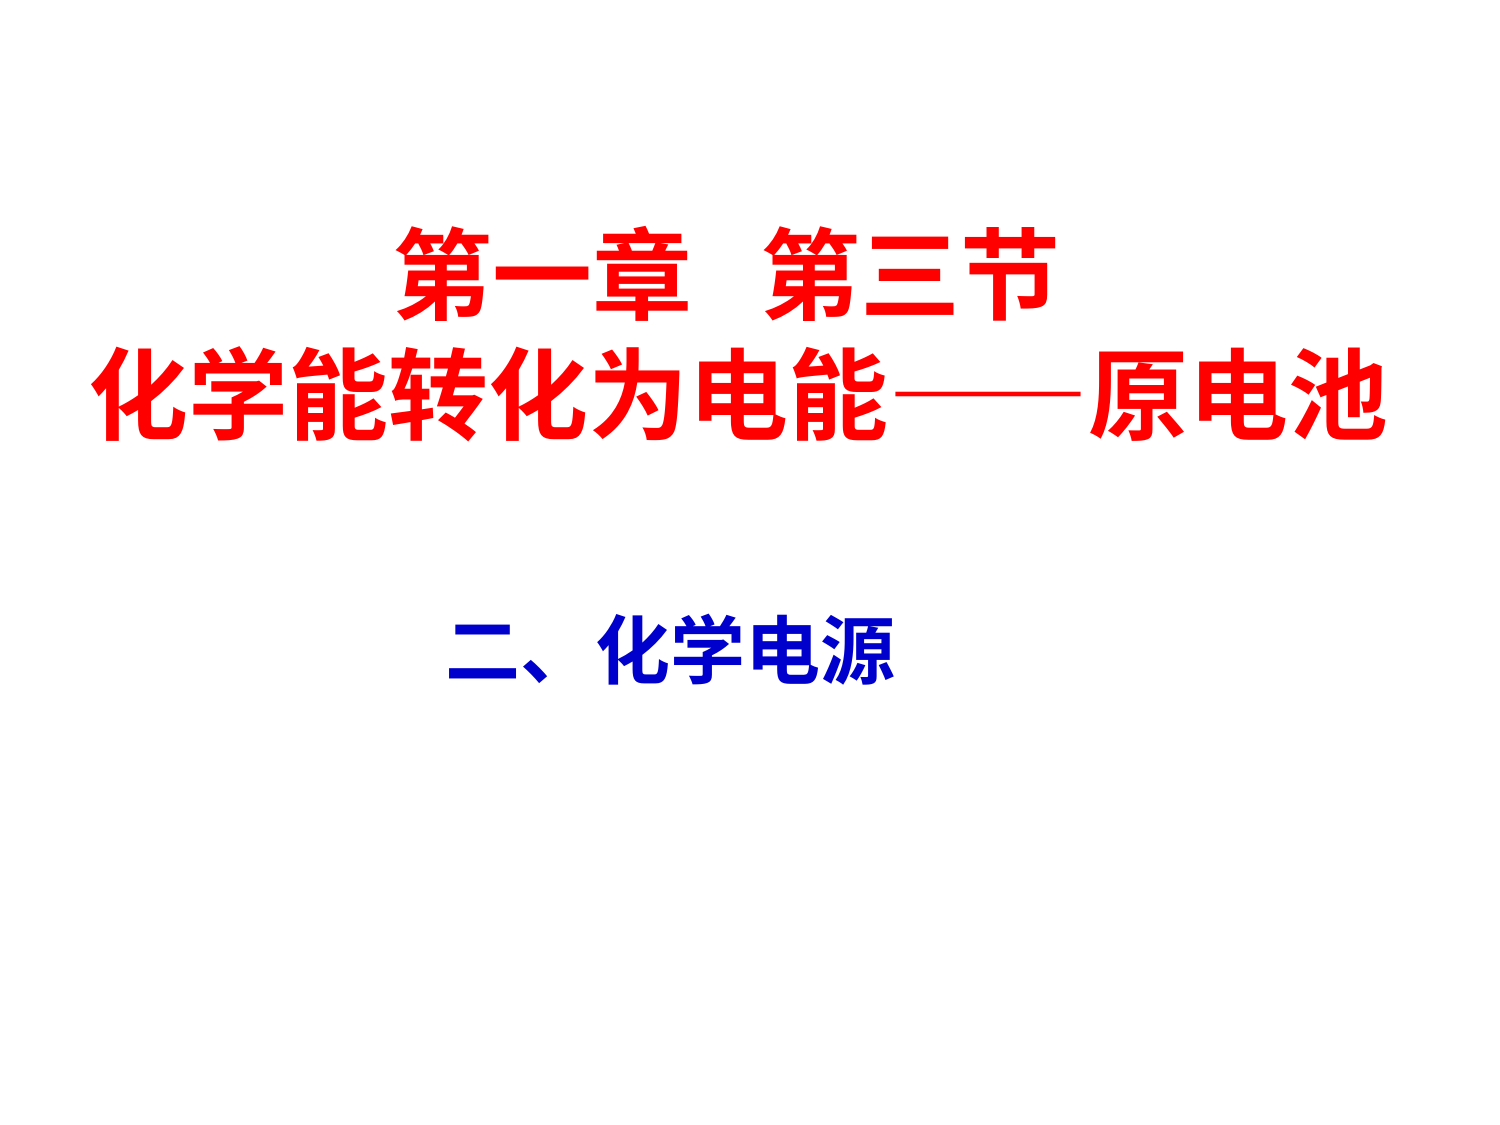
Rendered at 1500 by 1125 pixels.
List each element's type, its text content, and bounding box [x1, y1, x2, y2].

text_box 二、化学电源 [430, 558, 1013, 709]
text_box 第一章 第三节 化学能转化为电能——原电池 [70, 205, 1430, 580]
